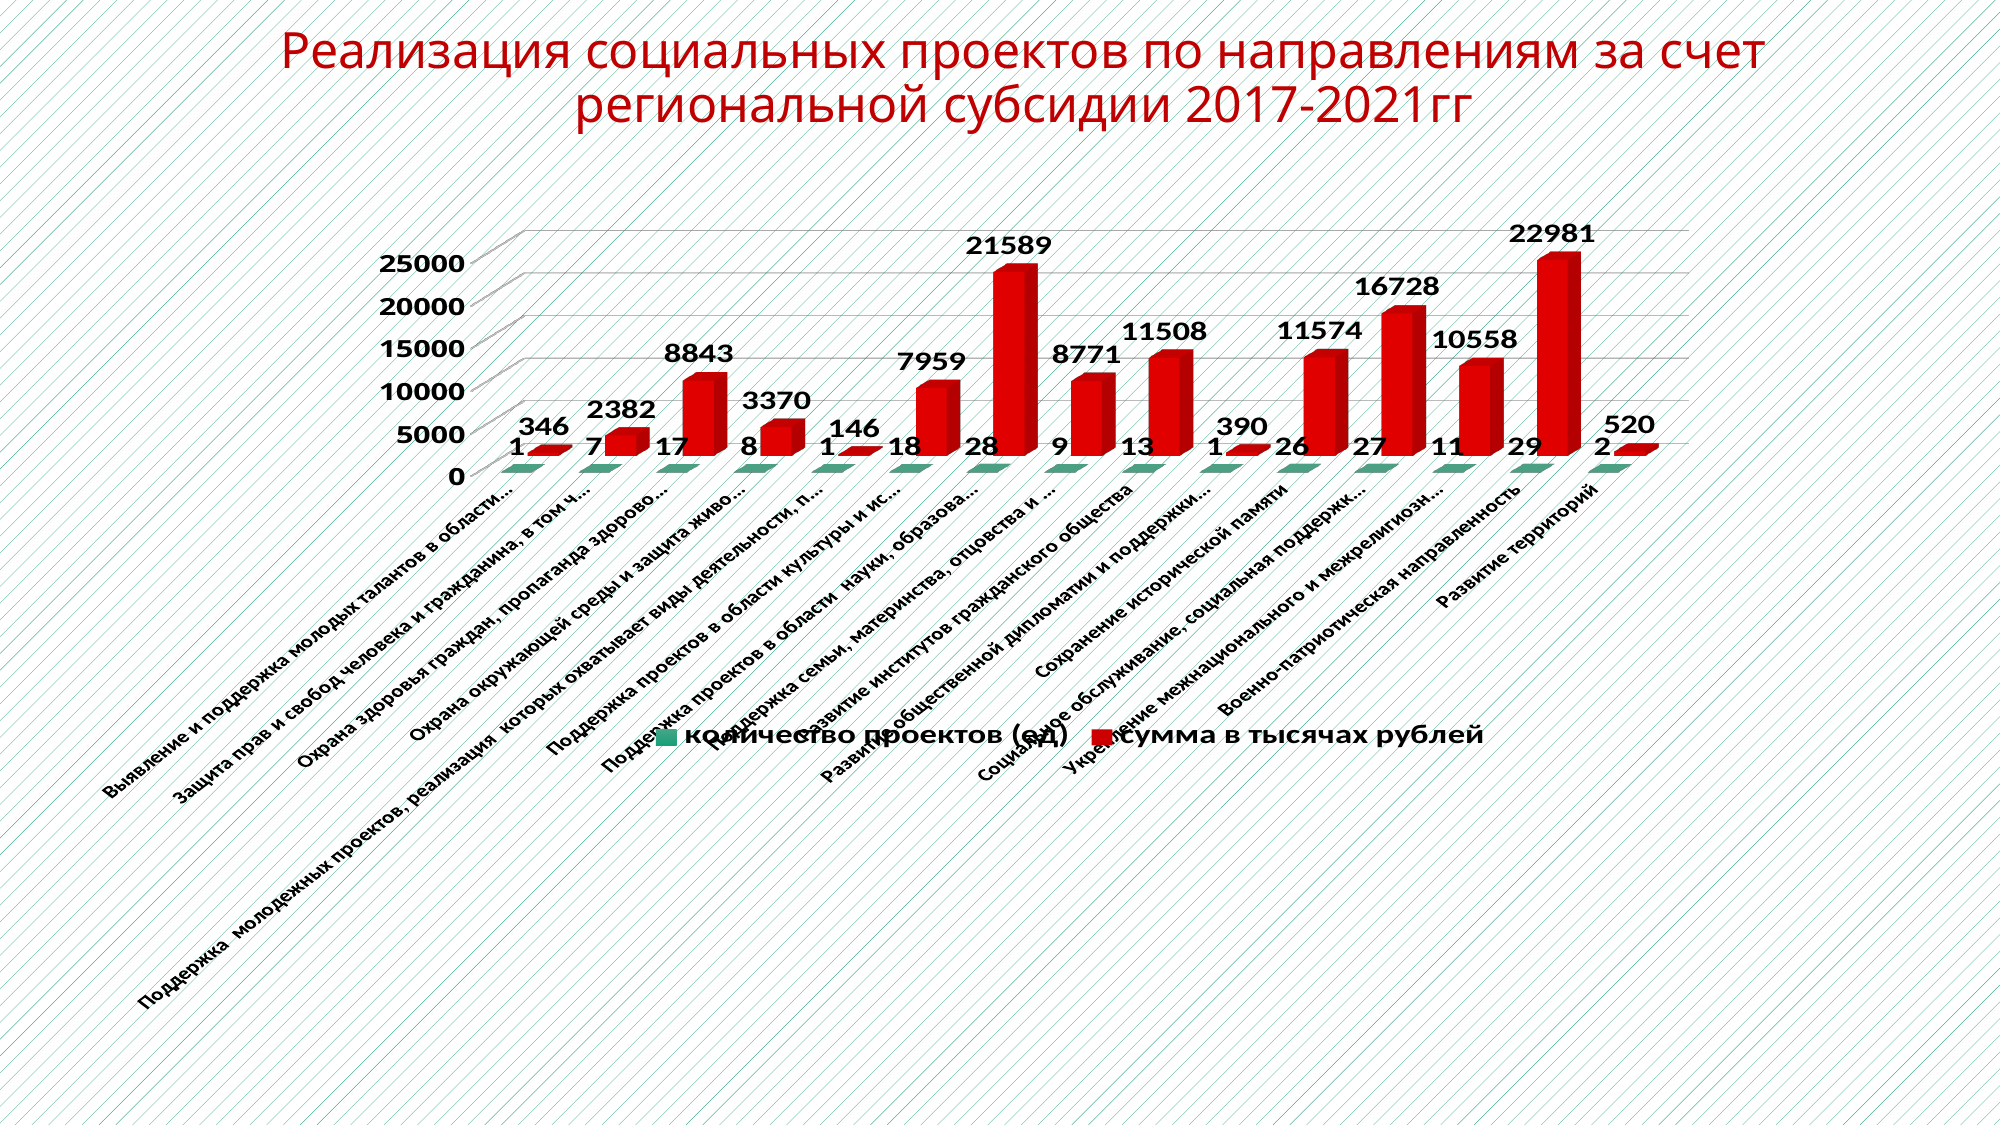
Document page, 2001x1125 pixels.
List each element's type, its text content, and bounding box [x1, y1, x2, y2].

chart [98, 128, 1906, 1014]
title Реализация социальных проектов по направлениям за счет региональной субсидии 2017-2021гг [161, 0, 1887, 128]
